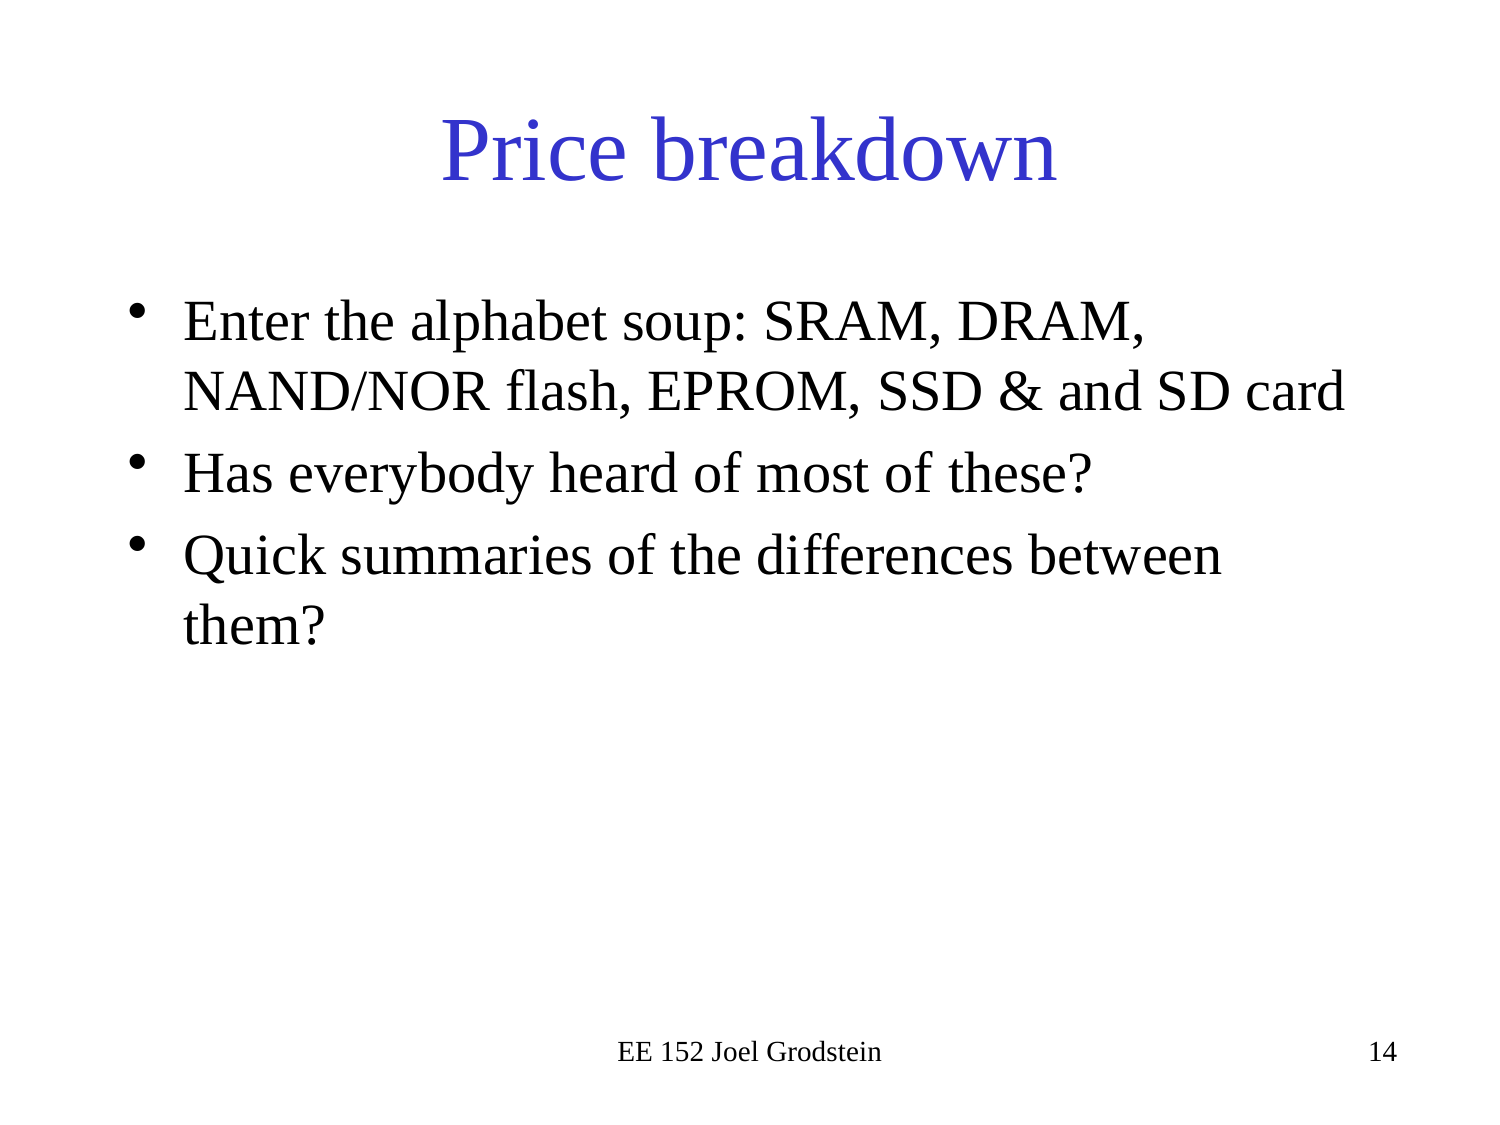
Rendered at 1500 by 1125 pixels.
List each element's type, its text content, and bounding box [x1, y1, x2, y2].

footer EE 152 Joel Grodstein [512, 1024, 988, 1101]
list Enter the alphabet soup: SRAM, DRAM, NAND/NOR flash, EPROM, SSD & and SD card Has everybody heard of most of these? Quick summaries of the differences between them? [112, 275, 1388, 1000]
title Price breakdown [112, 50, 1388, 238]
